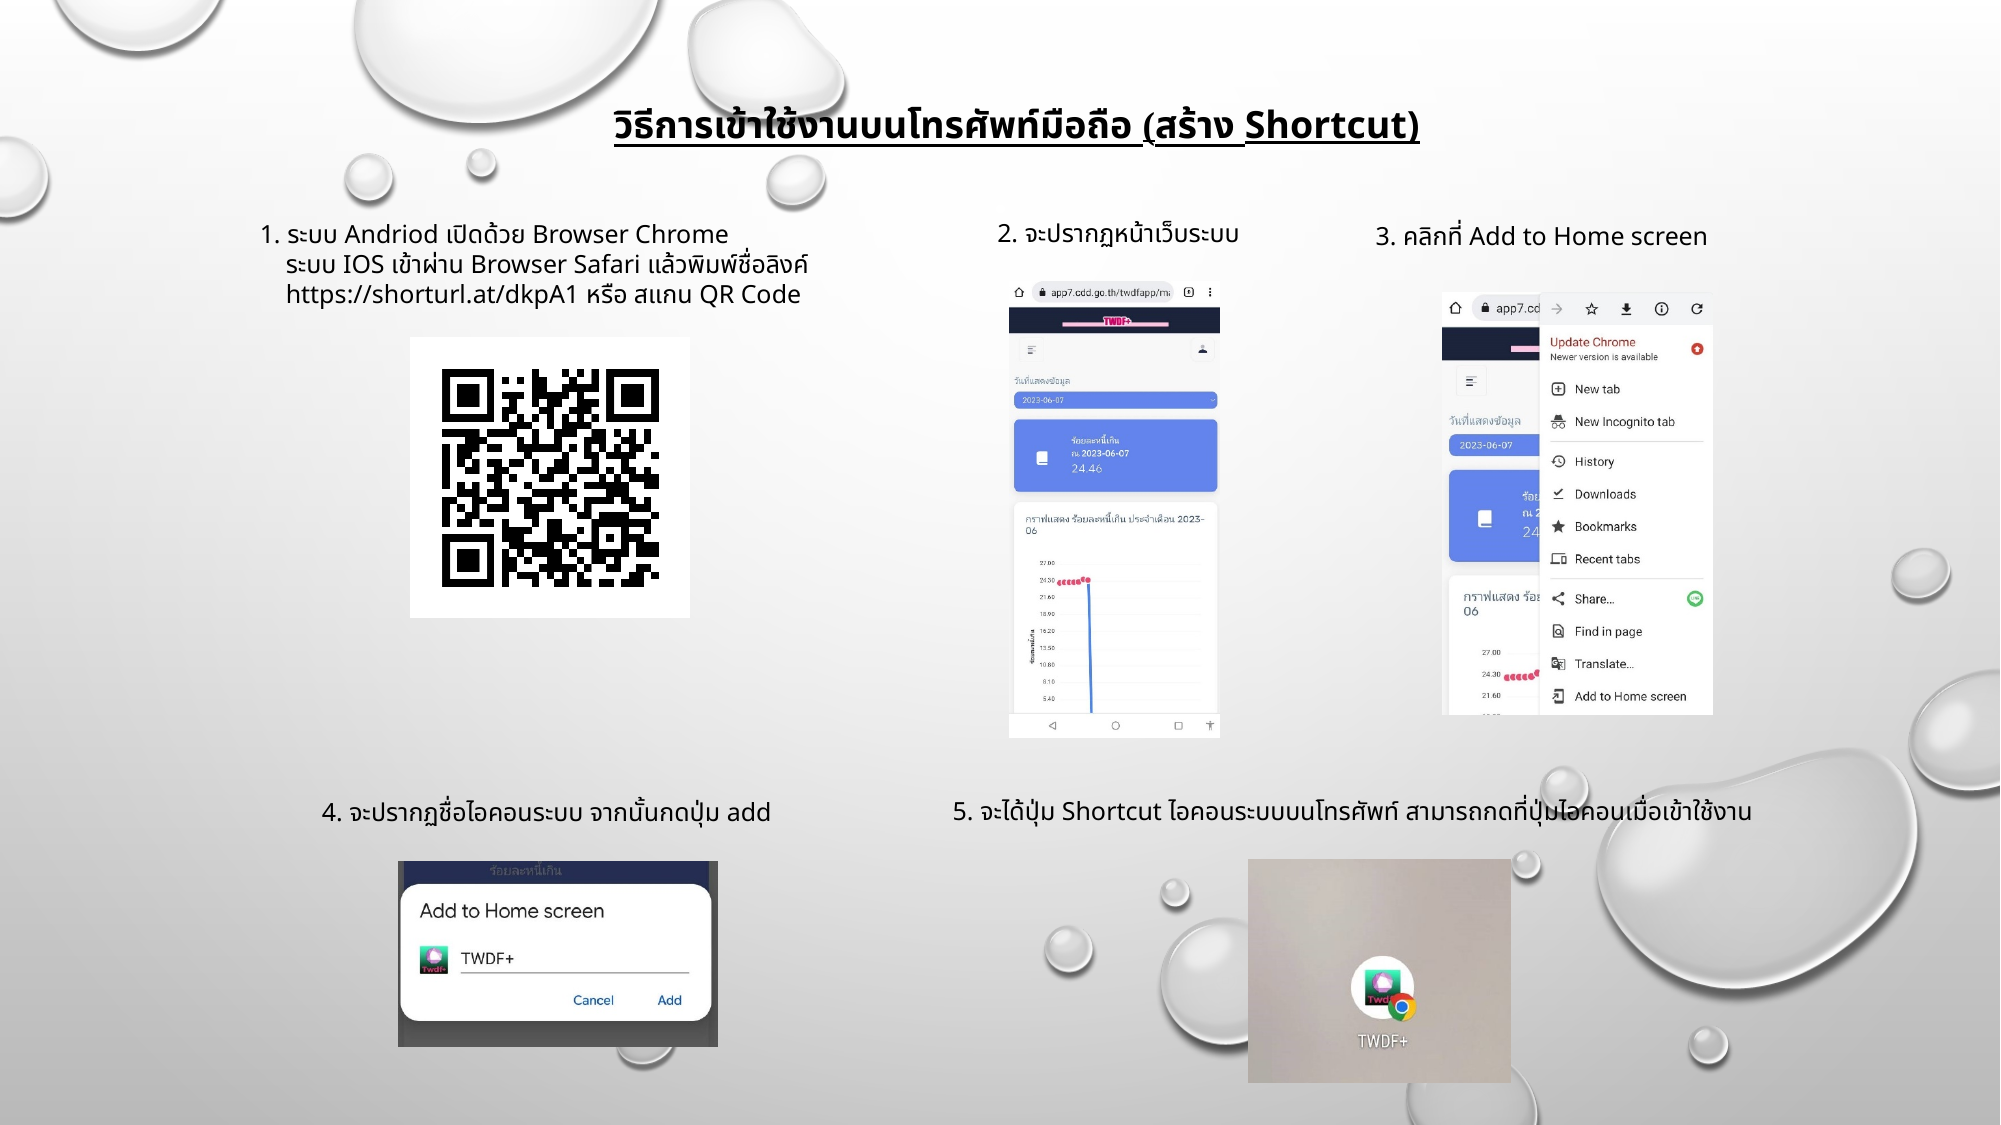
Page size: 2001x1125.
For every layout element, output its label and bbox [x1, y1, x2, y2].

text_box [364, 93, 1669, 154]
picture [0, 0, 2000, 1125]
text_box [245, 211, 898, 316]
text_box [307, 787, 1868, 834]
text_box [982, 210, 1262, 256]
text_box [1360, 212, 1800, 258]
